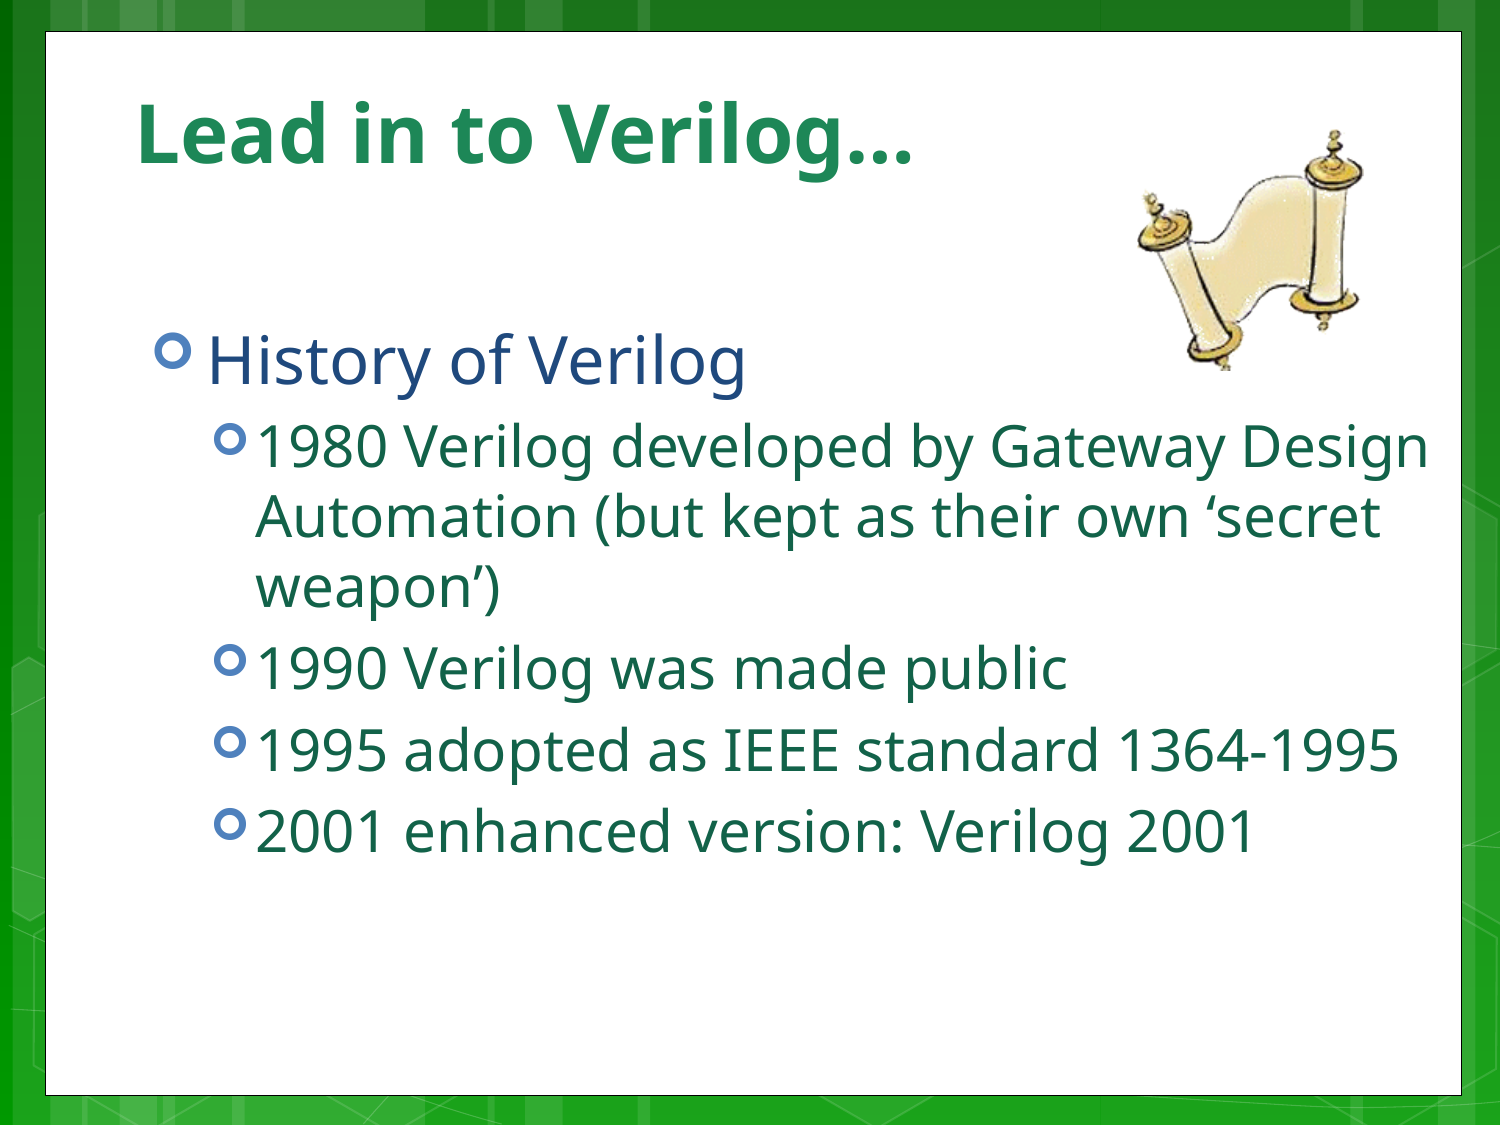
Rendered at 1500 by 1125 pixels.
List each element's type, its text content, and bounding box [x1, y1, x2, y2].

picture [1137, 127, 1365, 371]
list History of Verilog 1980 Verilog developed by Gateway Design Automation (but kept as their own ‘secret weapon’) 1990 Verilog was made public 1995 adopted as IEEE standard 1364-1995 2001 enhanced version: Verilog 2001 [135, 310, 1449, 998]
title Lead in to Verilog… [119, 73, 1383, 188]
